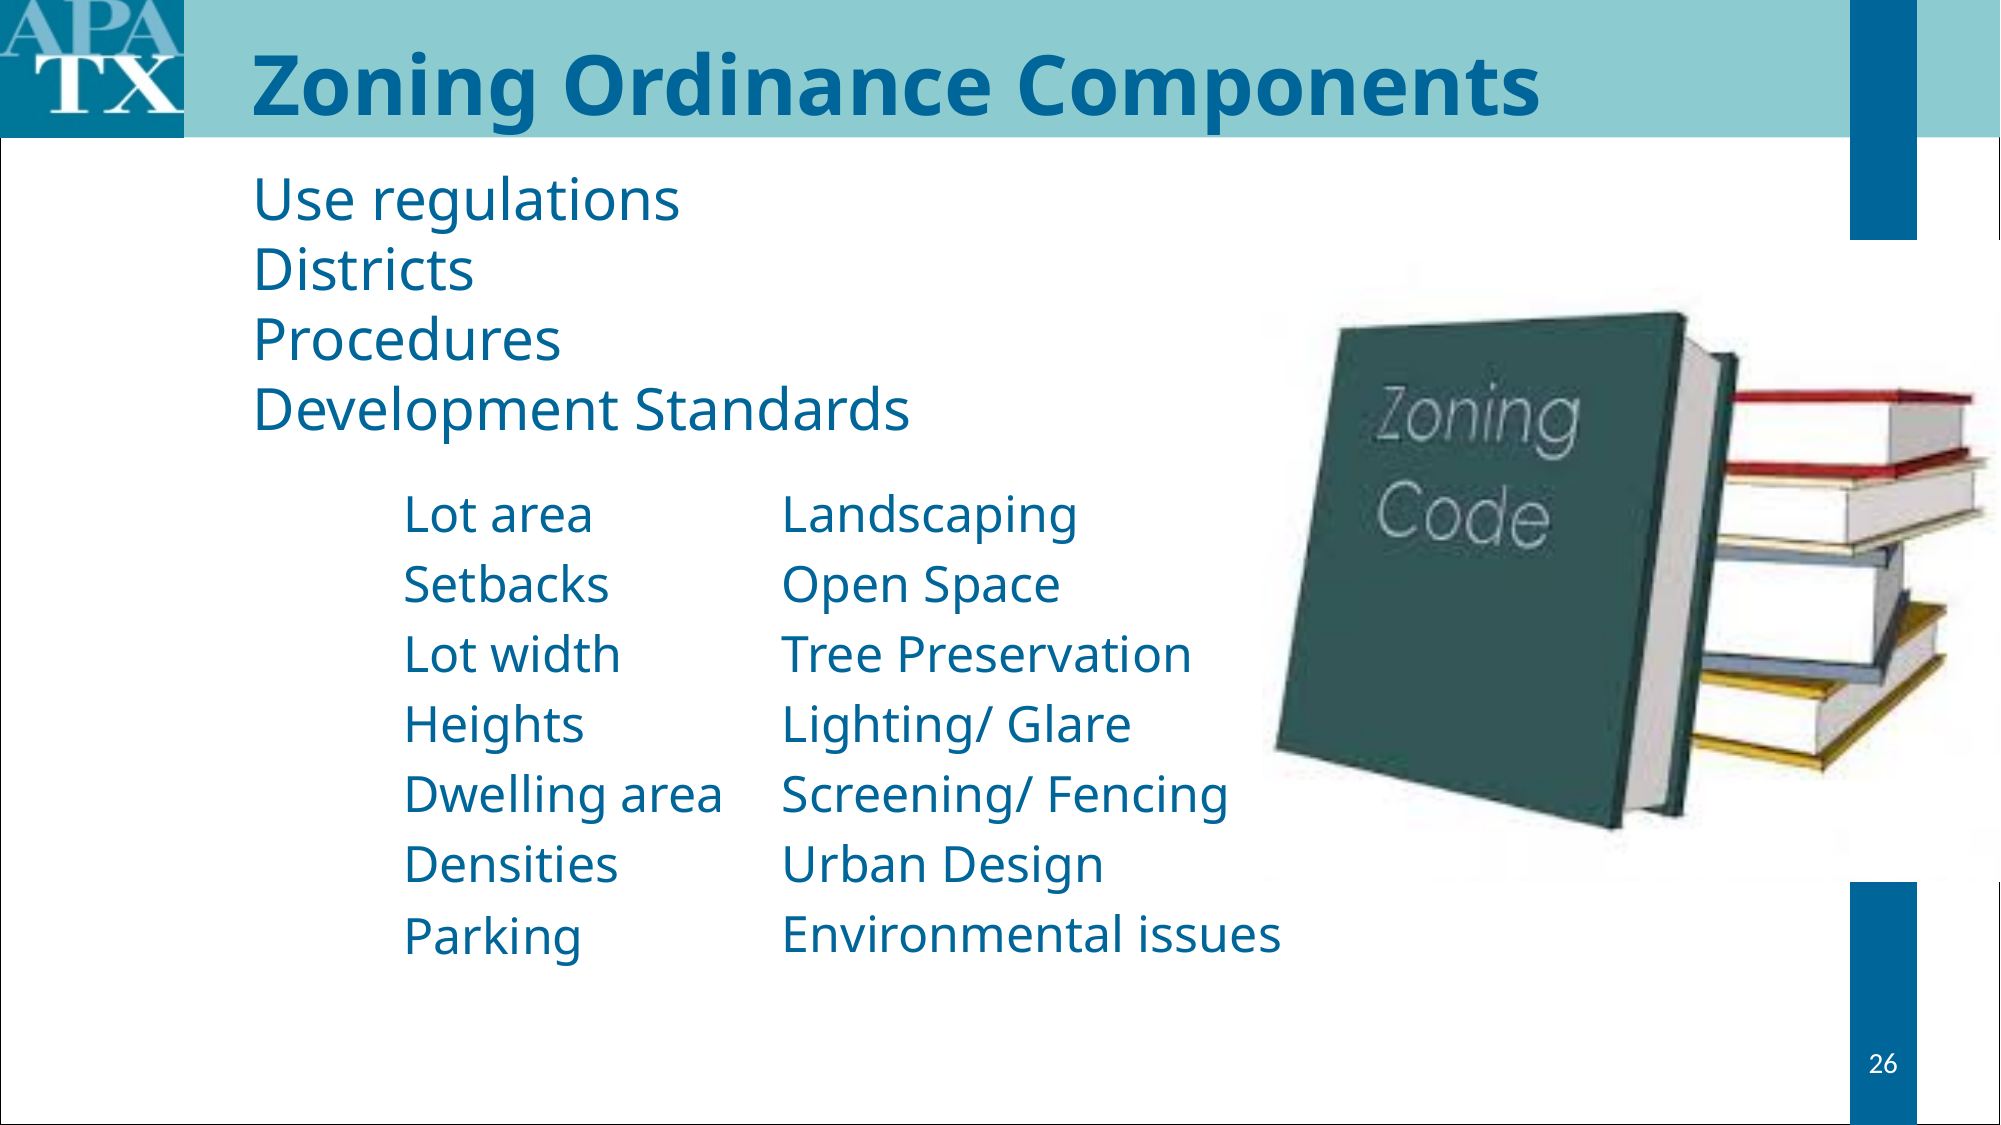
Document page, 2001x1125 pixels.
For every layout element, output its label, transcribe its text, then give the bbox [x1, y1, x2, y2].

list Landscaping Open Space Tree Preservation Lighting/ Glare Screening/ Fencing Urban Design Environmental issues [766, 474, 1592, 969]
picture [1262, 239, 2000, 883]
list Lot area Setbacks Lot width Heights Dwelling area Densities Parking [238, 474, 764, 969]
title Zoning Ordinance Components Use regulations Districts Procedures Development Standards [237, 24, 1723, 417]
picture [0, 0, 184, 114]
